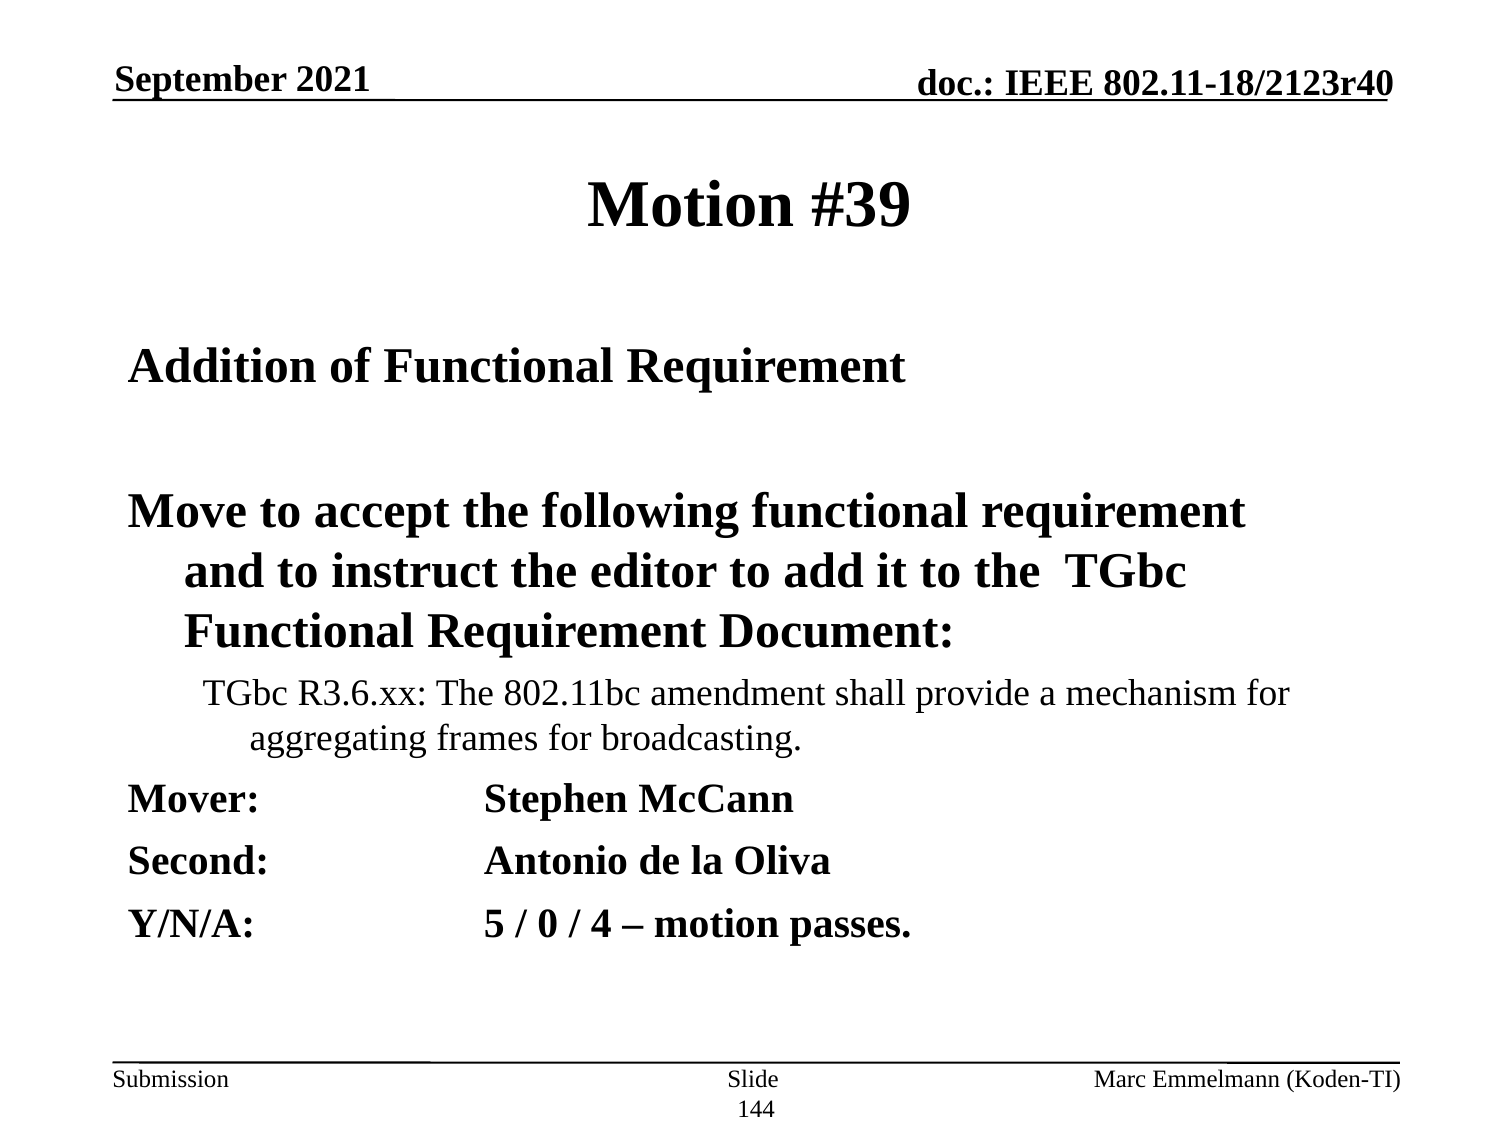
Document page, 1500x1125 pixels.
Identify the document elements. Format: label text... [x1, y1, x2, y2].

slide_number Slide 144 [712, 1061, 800, 1123]
list Addition of Functional Requirement Move to accept the following functional requirement and to instruct the editor to add it to the TGbc Functional Requirement Document: TGbc R3.6.xx: The 802.11bc amendment shall provide a mechanism for aggregating frames for broadcasting. Mover: Stephen McCann Second: Antonio de la Oliva Y/N/A: 5 / 0 / 4 – motion passes. [112, 324, 1388, 1000]
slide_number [114, 54, 423, 100]
title Motion #39 [112, 112, 1388, 288]
footer Marc Emmelmann (Koden-TI) [878, 1061, 1402, 1093]
